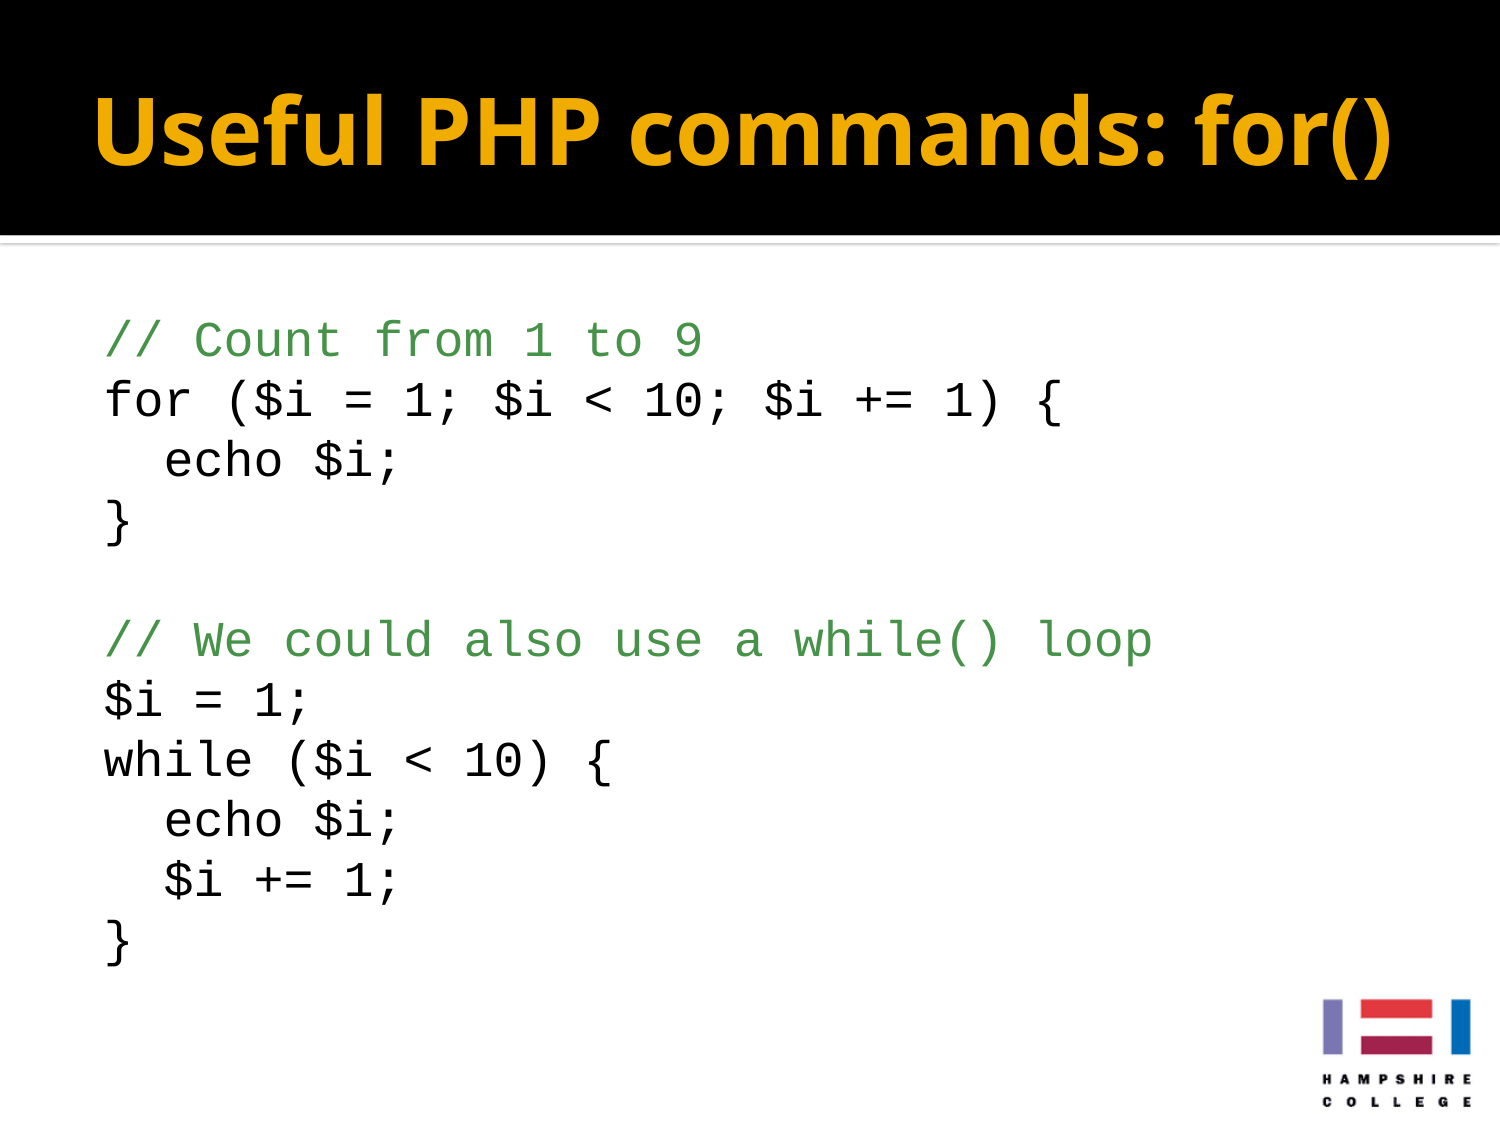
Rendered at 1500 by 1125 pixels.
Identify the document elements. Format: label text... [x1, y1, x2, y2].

picture [1299, 978, 1500, 1125]
list // Count from 1 to 9 for ($i = 1; $i < 10; $i += 1) { echo $i; } // We could also use a while() loop $i = 1; while ($i < 10) { echo $i; $i += 1; } [75, 291, 1425, 1100]
title Useful PHP commands: for() [75, 25, 1425, 231]
